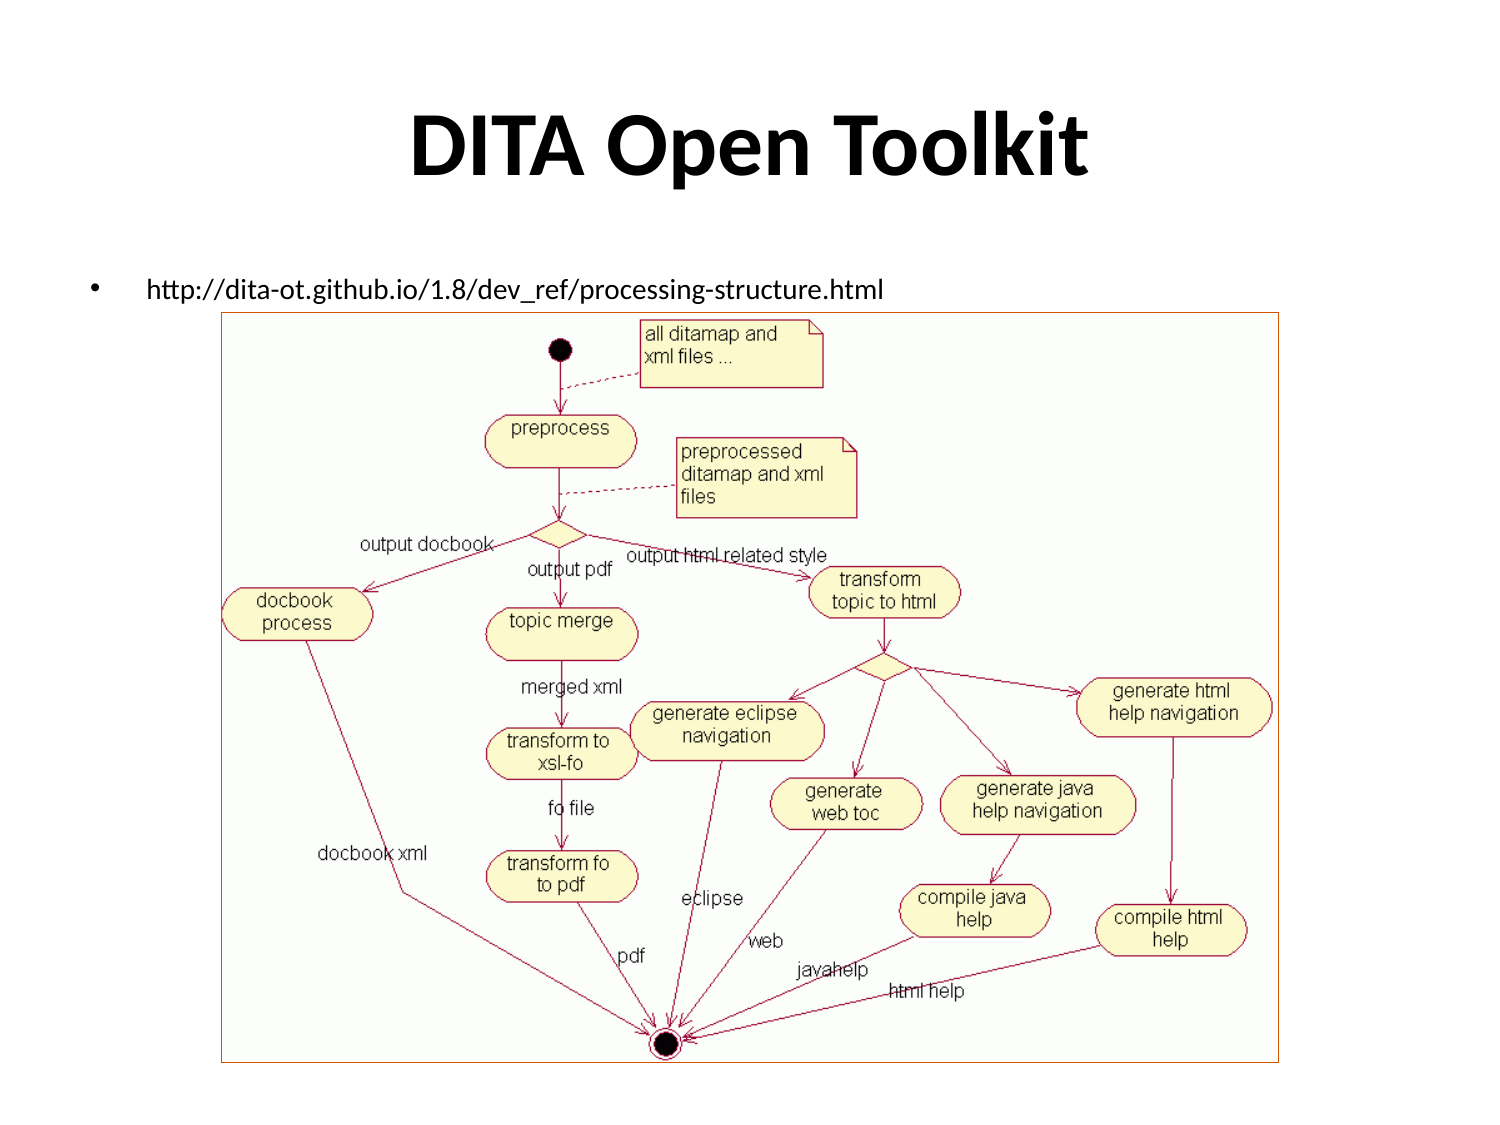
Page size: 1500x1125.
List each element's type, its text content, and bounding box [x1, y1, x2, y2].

picture [220, 312, 1279, 1064]
list http://dita-ot.github.io/1.8/dev_ref/processing-structure.html [75, 262, 1425, 1059]
title DITA Open Toolkit [75, 45, 1425, 233]
